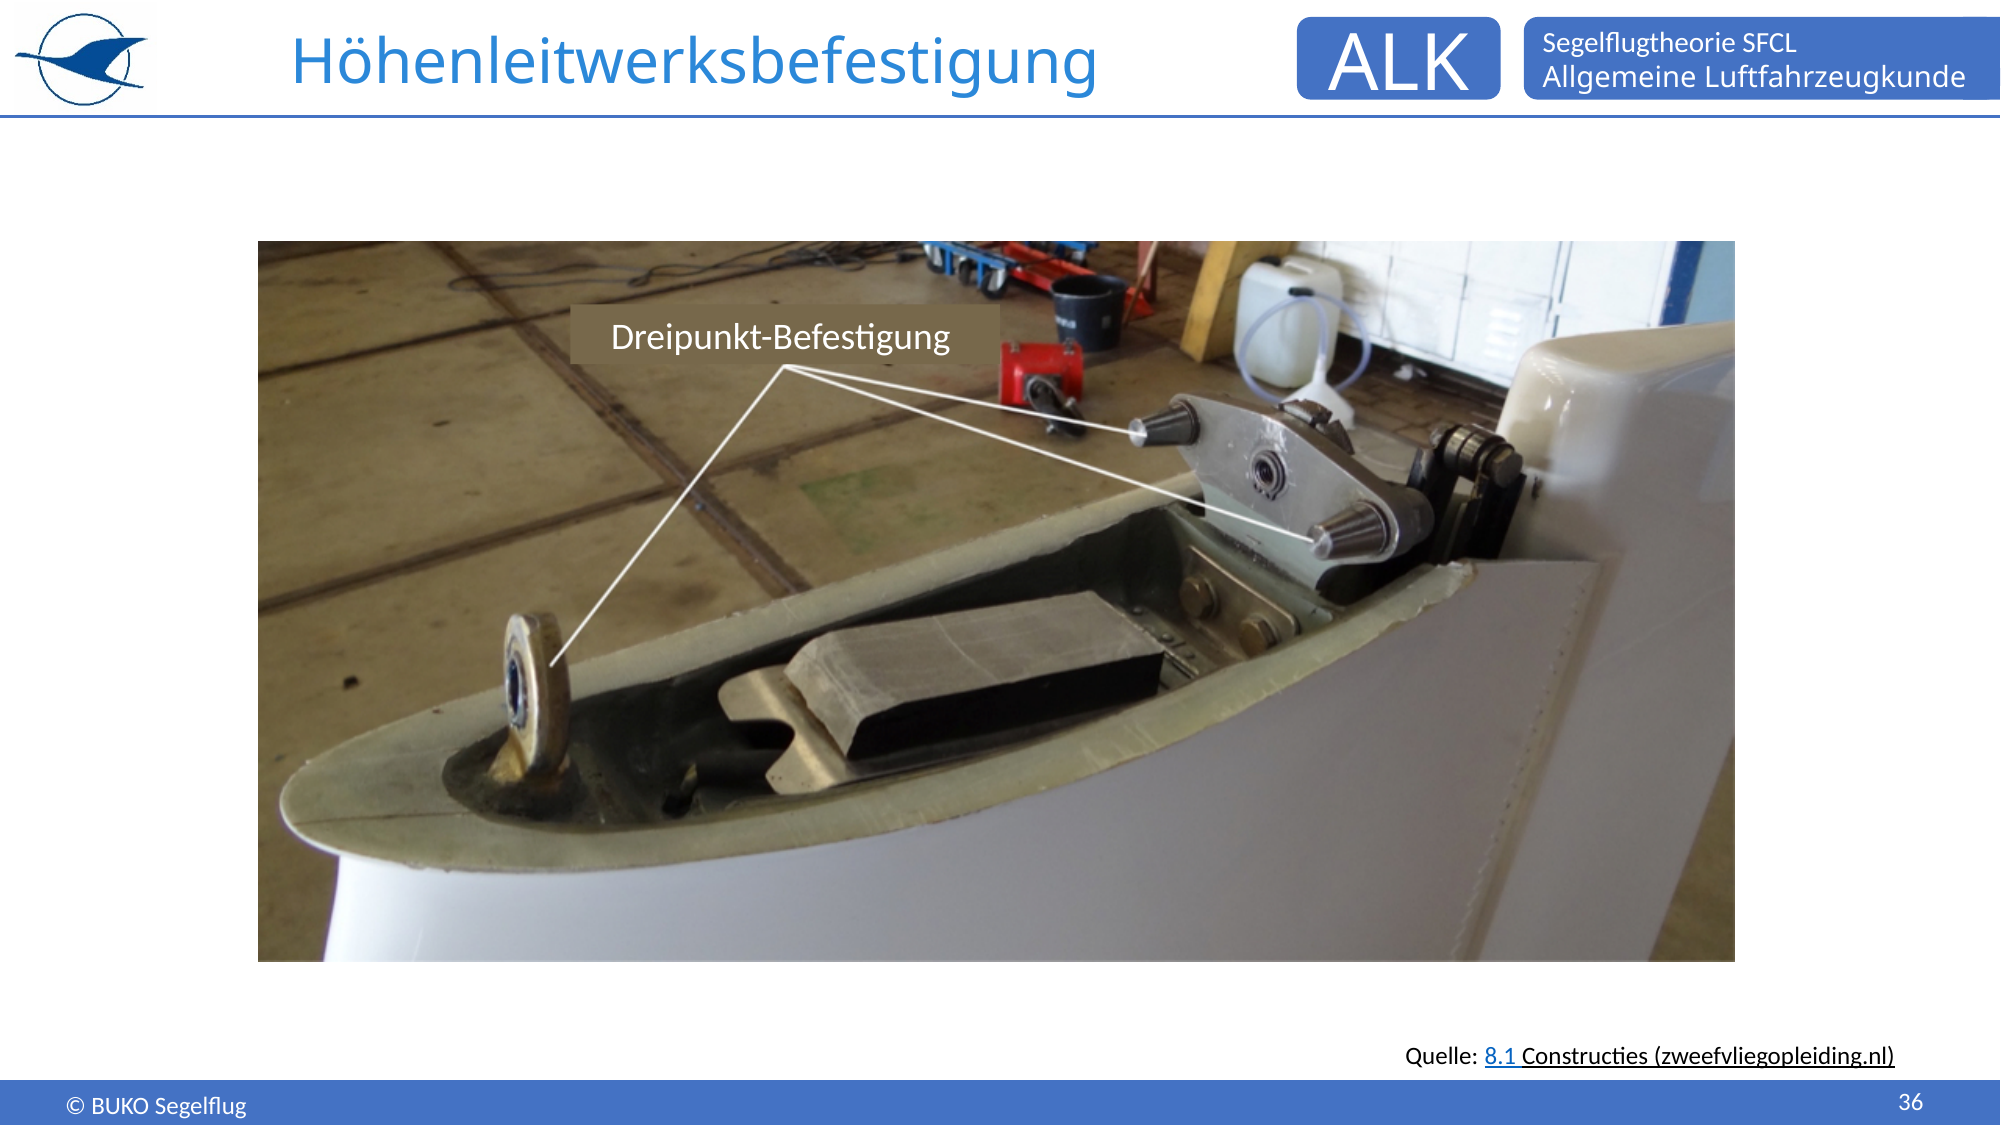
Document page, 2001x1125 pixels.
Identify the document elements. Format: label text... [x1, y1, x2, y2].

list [258, 241, 1735, 962]
text_box Quelle: 8.1 Constructies (zweefvliegopleiding.nl) [1272, 1032, 1910, 1077]
picture [14, 2, 157, 115]
title Höhenleitwerksbefestigung [156, 21, 1234, 105]
slide_number 36 [1883, 1077, 1972, 1125]
